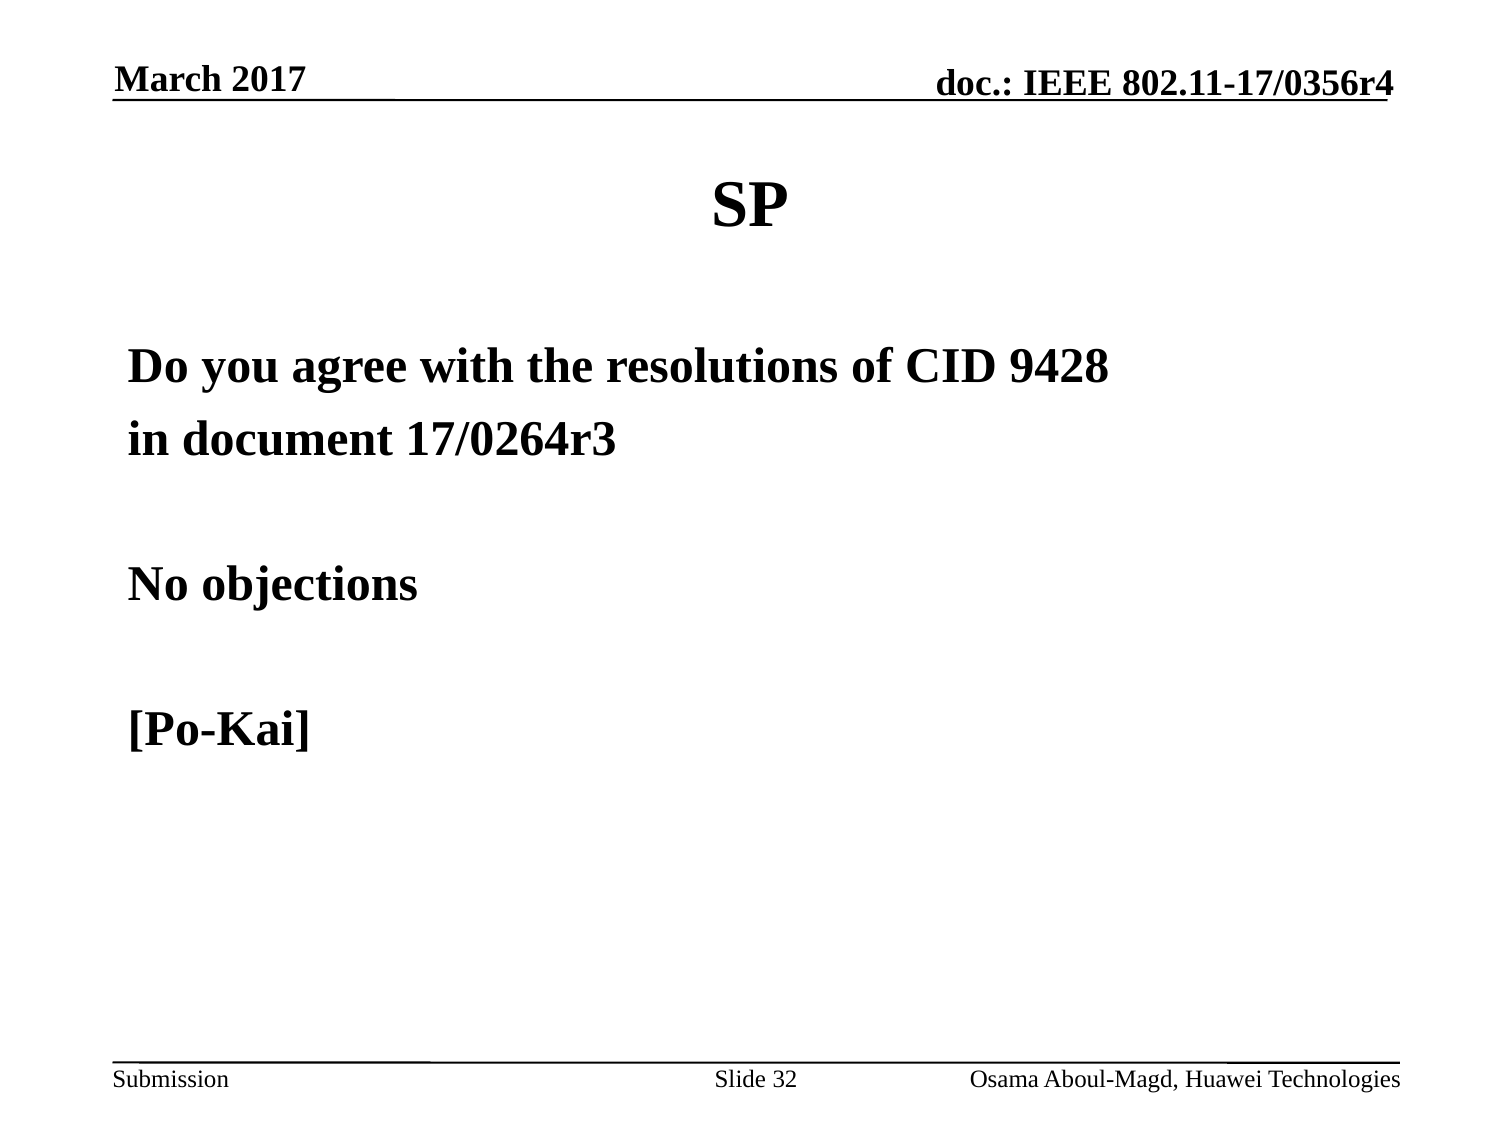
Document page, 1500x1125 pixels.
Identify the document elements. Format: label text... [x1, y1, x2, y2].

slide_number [114, 54, 423, 100]
title SP [112, 112, 1388, 288]
slide_number Slide 32 [712, 1061, 800, 1123]
list Do you agree with the resolutions of CID 9428 in document 17/0264r3 No objections [Po-Kai] [112, 324, 1388, 1000]
footer Osama Aboul-Magd, Huawei Technologies [878, 1061, 1402, 1093]
